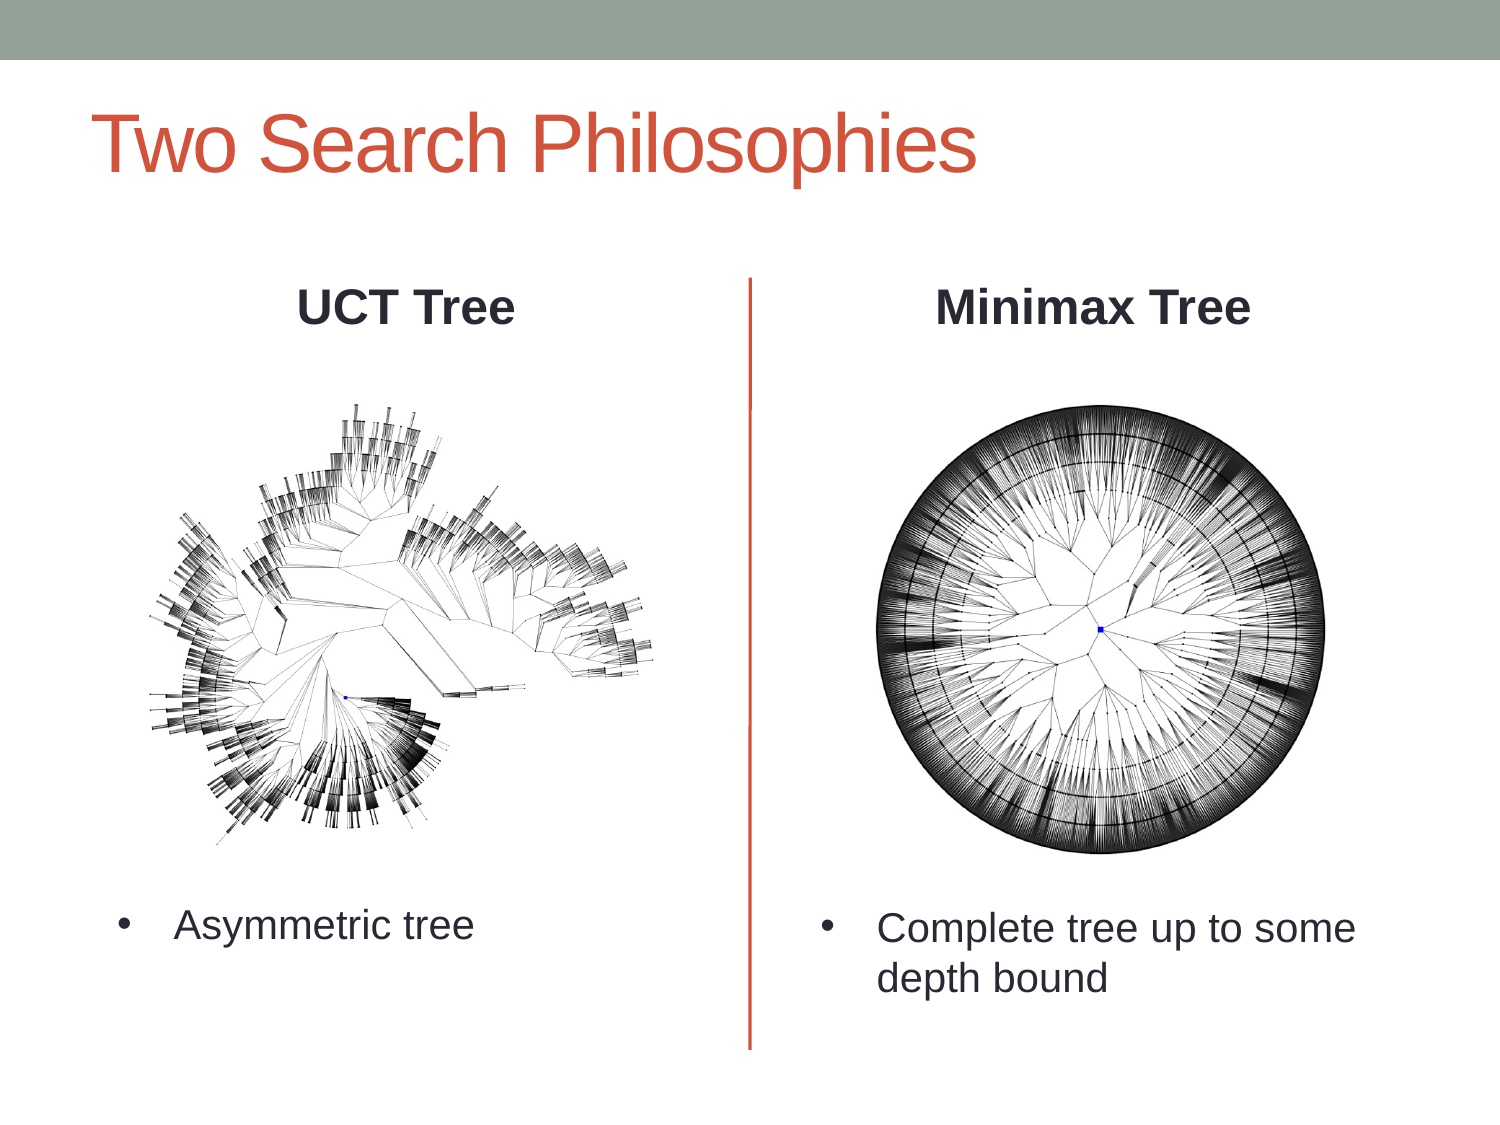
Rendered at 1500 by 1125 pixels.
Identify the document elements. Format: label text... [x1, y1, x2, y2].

text_box Complete tree up to some depth bound [806, 893, 1408, 1008]
title Two Search Philosophies [75, 45, 1425, 233]
list Minimax Tree [761, 251, 1425, 357]
list UCT Tree [75, 251, 738, 357]
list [874, 403, 1327, 857]
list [148, 403, 654, 847]
text_box Asymmetric tree [103, 891, 705, 955]
